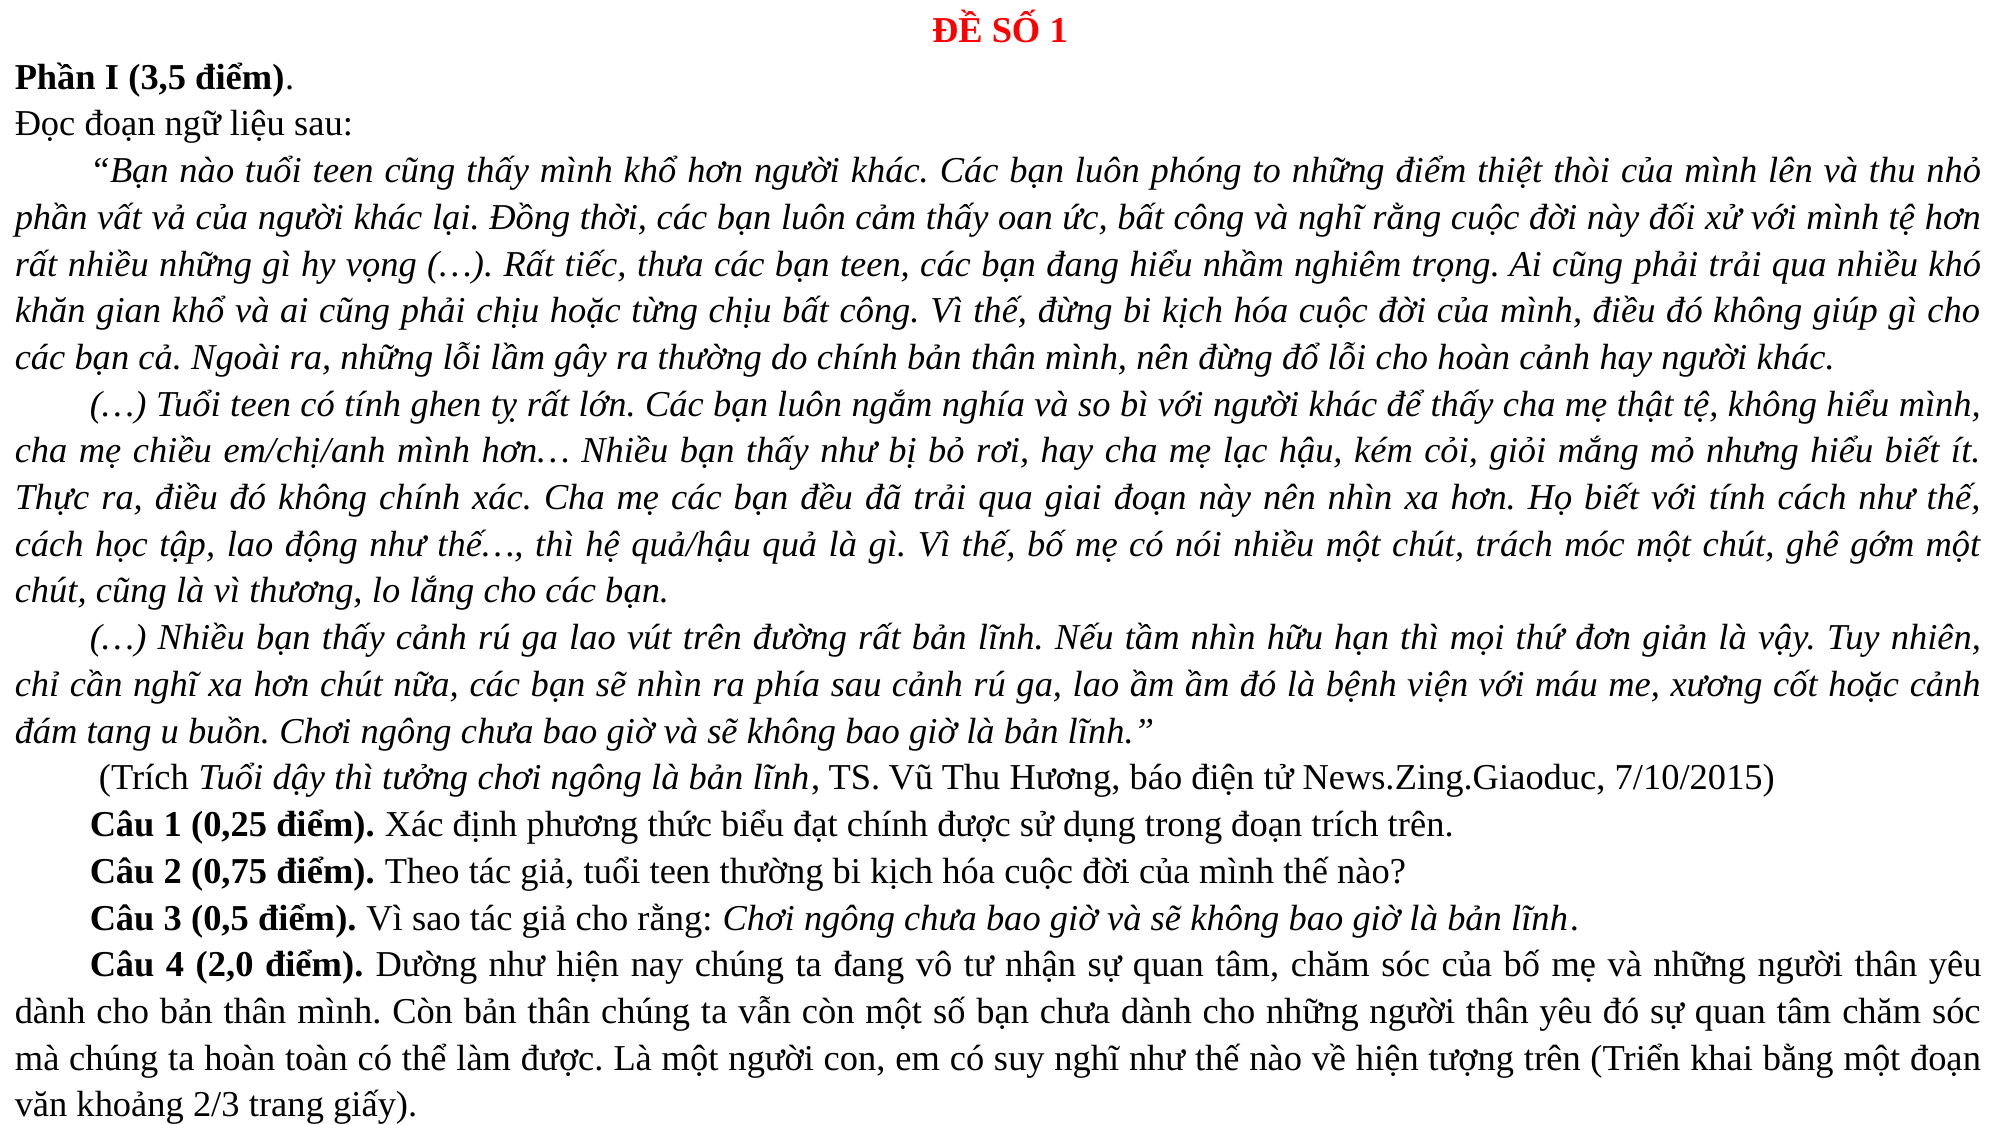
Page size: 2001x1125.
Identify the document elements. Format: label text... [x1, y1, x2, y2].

text_box ĐỀ SỐ 1 Phần I (3,5 điểm). Đọc đoạn ngữ liệu sau: “Bạn nào tuổi teen cũng thấy mình khổ hơn người khác. Các bạn luôn phóng to những điểm thiệt thòi của mình lên và thu nhỏ phần vất vả của người khác lại. Đồng thời, các bạn luôn cảm thấy oan ức, bất công và nghĩ rằng cuộc đời này đối xử với mình tệ hơn rất nhiều những gì hy vọng (…). Rất tiếc, thưa các bạn teen, các bạn đang hiểu nhầm nghiêm trọng. Ai cũng phải trải qua nhiều khó khăn gian khổ và ai cũng phải chịu hoặc từng chịu bất công. Vì thế, đừng bi kịch hóa cuộc đời của mình, điều đó không giúp gì cho các bạn cả. Ngoài ra, những lỗi lầm gây ra thường do chính bản thân mình, nên đừng đổ lỗi cho hoàn cảnh hay người khác. (…) Tuổi teen có tính ghen tỵ rất lớn. Các bạn luôn ngắm nghía và so bì với người khác để thấy cha mẹ thật tệ, không hiểu mình, cha mẹ chiều em/chị/anh mình hơn… Nhiều bạn thấy như bị bỏ rơi, hay cha mẹ lạc hậu, kém cỏi, giỏi mắng mỏ nhưng hiểu biết ít. Thực ra, điều đó không chính xác. Cha mẹ các bạn đều đã trải qua giai đoạn này nên nhìn xa hơn. Họ biết với tính cách như thế, cách học tập, lao động như thế…, thì hệ quả/hậu quả là gì. Vì thế, bố mẹ có nói nhiều một chút, trách móc một chút, ghê gớm một chút, cũng là vì thương, lo lắng cho các bạn. (…) Nhiều bạn thấy cảnh rú ga lao vút trên đường rất bản lĩnh. Nếu tầm nhìn hữu hạn thì mọi thứ đơn giản là vậy. Tuy nhiên, chỉ cần nghĩ xa hơn chút nữa, các bạn sẽ nhìn ra phía sau cảnh rú ga, lao ầm ầm đó là bệnh viện với máu me, xương cốt hoặc cảnh đám tang u buồn. Chơi ngông chưa bao giờ và sẽ không bao giờ là bản lĩnh.” (Trích Tuổi dậy thì tưởng chơi ngông là bản lĩnh, TS. Vũ Thu Hương, báo điện tử News.Zing.Giaoduc, 7/10/2015) Câu 1 (0,25 điểm). Xác định phương thức biểu đạt chính được sử dụng trong đoạn trích trên. Câu 2 (0,75 điểm). Theo tác giả, tuổi teen thường bi kịch hóa cuộc đời của mình thế nào? Câu 3 (0,5 điểm). Vì sao tác giả cho rằng: Chơi ngông chưa bao giờ và sẽ không bao giờ là bản lĩnh. Câu 4 (2,0 điểm). Dường như hiện nay chúng ta đang vô tư nhận sự quan tâm, chăm sóc của bố mẹ và những người thân yêu dành cho bản thân mình. Còn bản thân chúng ta vẫn còn một số bạn chưa dành cho những người thân yêu đó sự quan tâm chăm sóc mà chúng ta hoàn toàn có thể làm được. Là một người con, em có suy nghĩ như thế nào về hiện tượng trên (Triển khai bằng một đoạn văn khoảng 2/3 trang giấy). [0, 0, 2000, 1125]
